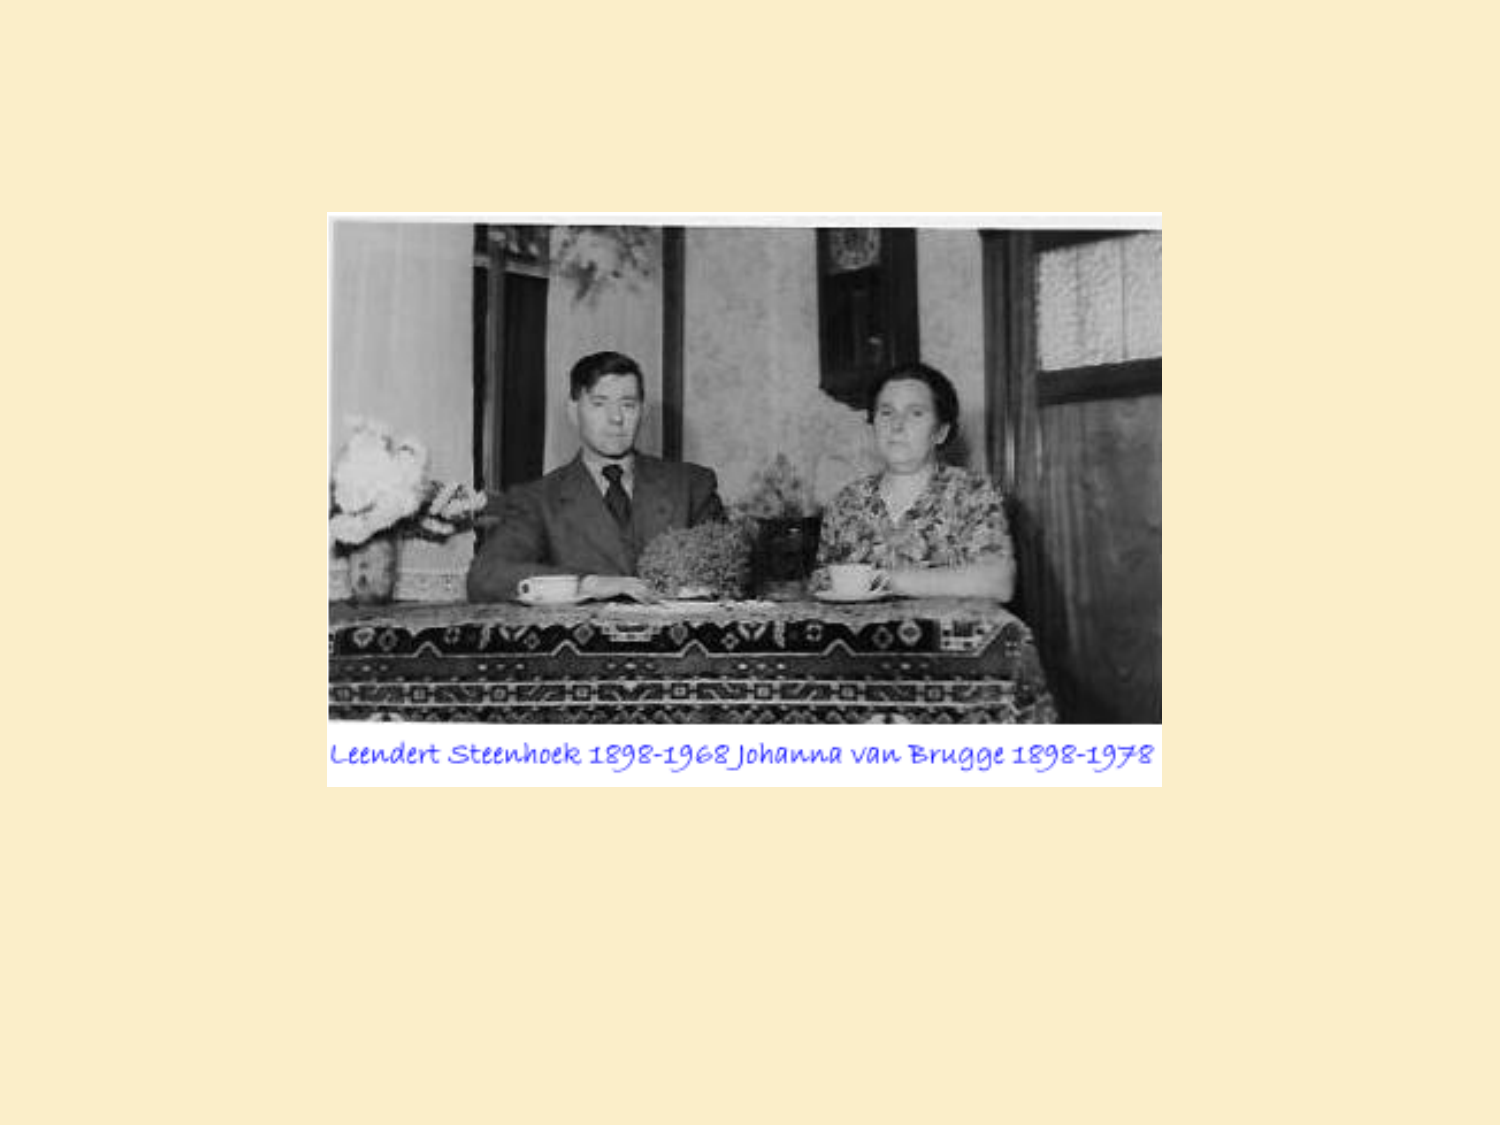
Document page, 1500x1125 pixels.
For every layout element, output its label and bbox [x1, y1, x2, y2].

picture [327, 212, 1162, 788]
